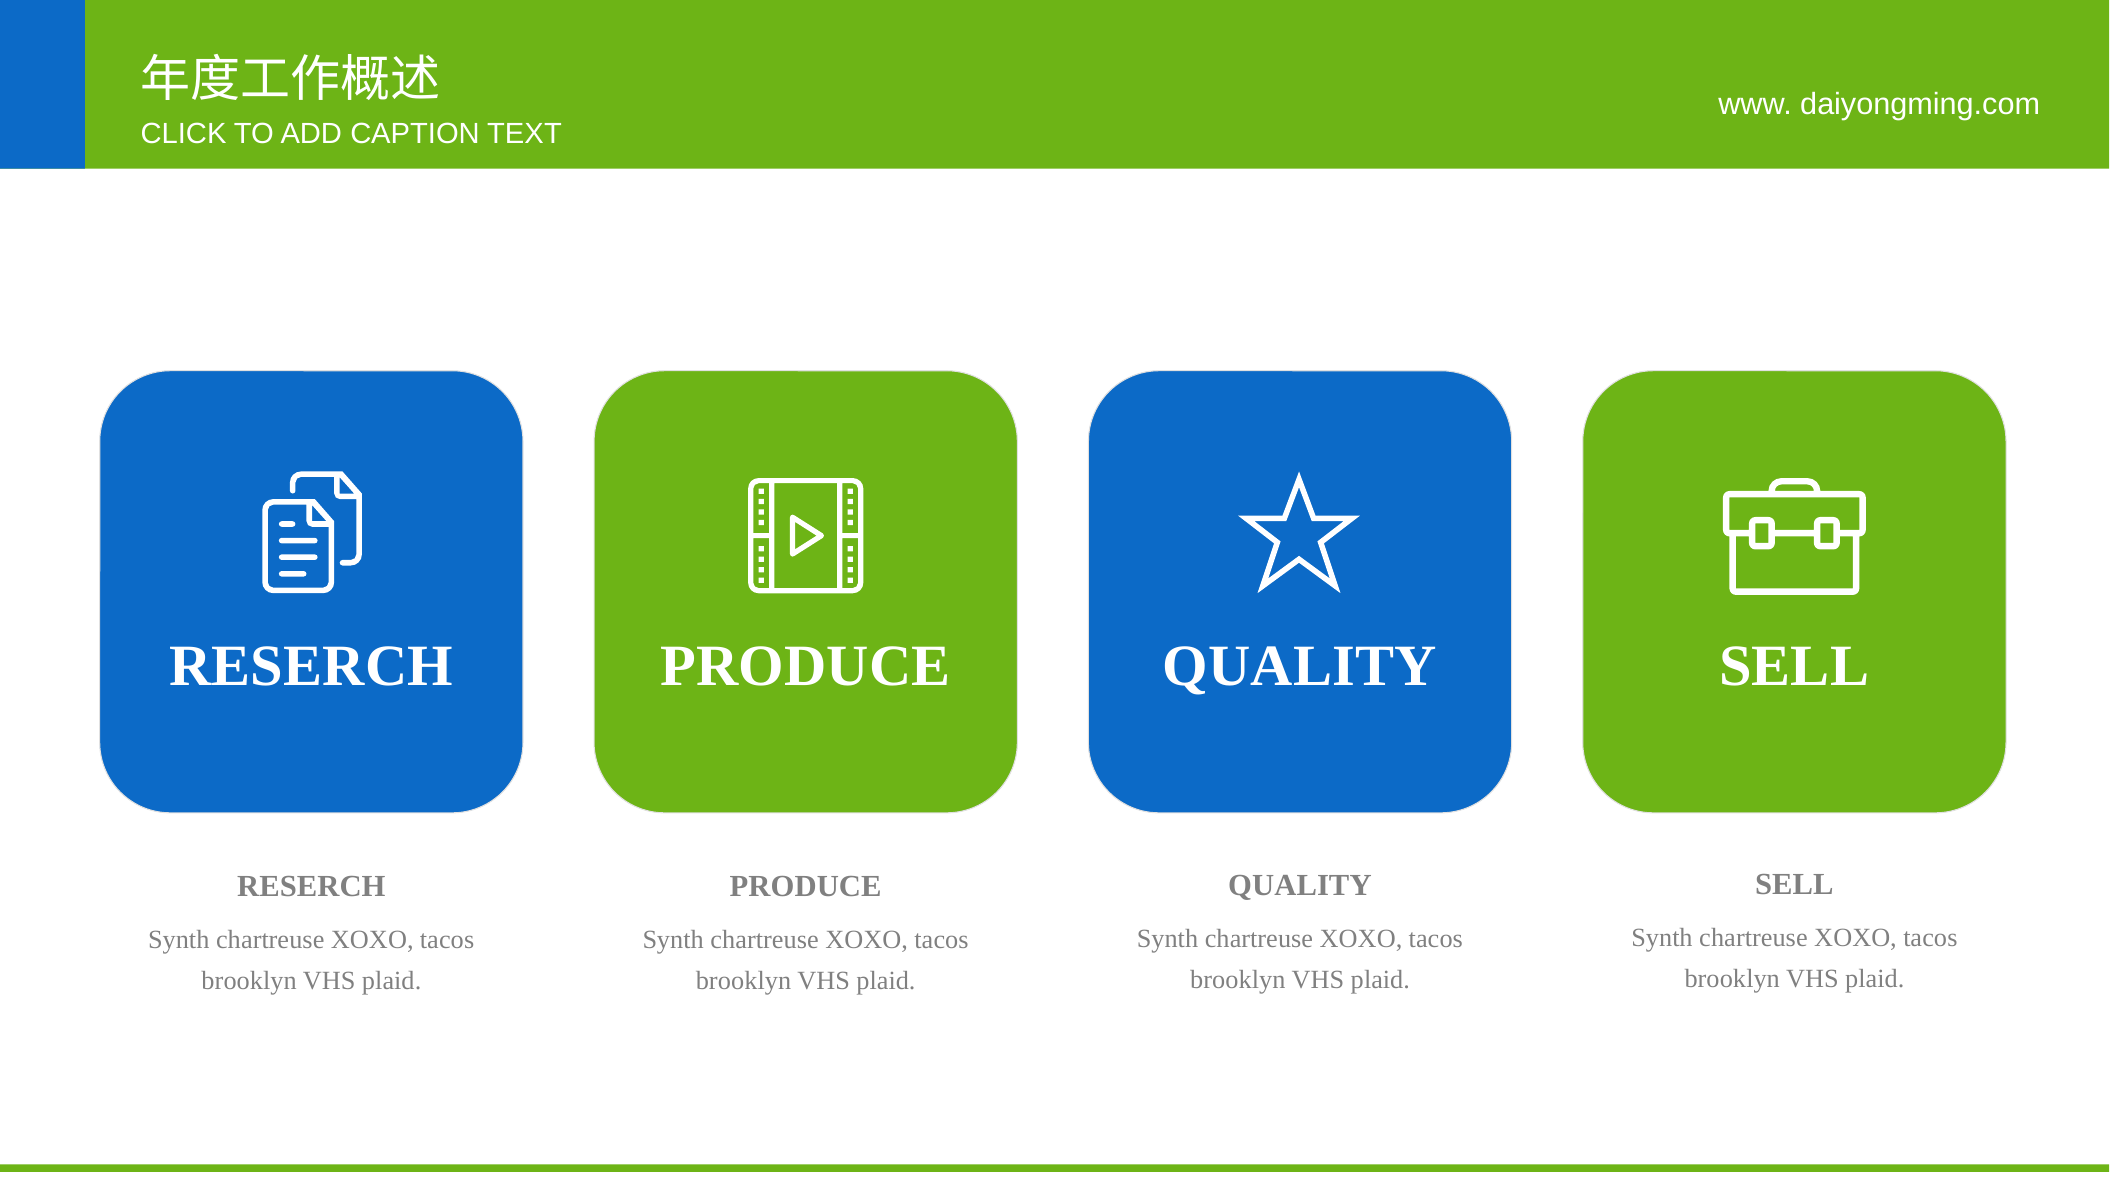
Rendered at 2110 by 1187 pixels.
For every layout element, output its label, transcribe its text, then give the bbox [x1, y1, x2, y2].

text_box 年度工作概述 [140, 46, 484, 107]
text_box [594, 858, 1018, 1000]
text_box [99, 858, 523, 1000]
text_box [99, 370, 523, 813]
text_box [1088, 370, 1512, 813]
text_box www. daiyongming.com [1694, 83, 2041, 121]
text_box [594, 370, 1018, 813]
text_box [1582, 856, 2007, 998]
text_box [86, 0, 2110, 170]
text_box [0, 1163, 2110, 1173]
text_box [1582, 370, 2007, 813]
text_box [0, 0, 86, 170]
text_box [1088, 857, 1512, 999]
text_box CLICK TO ADD CAPTION TEXT [140, 113, 656, 149]
